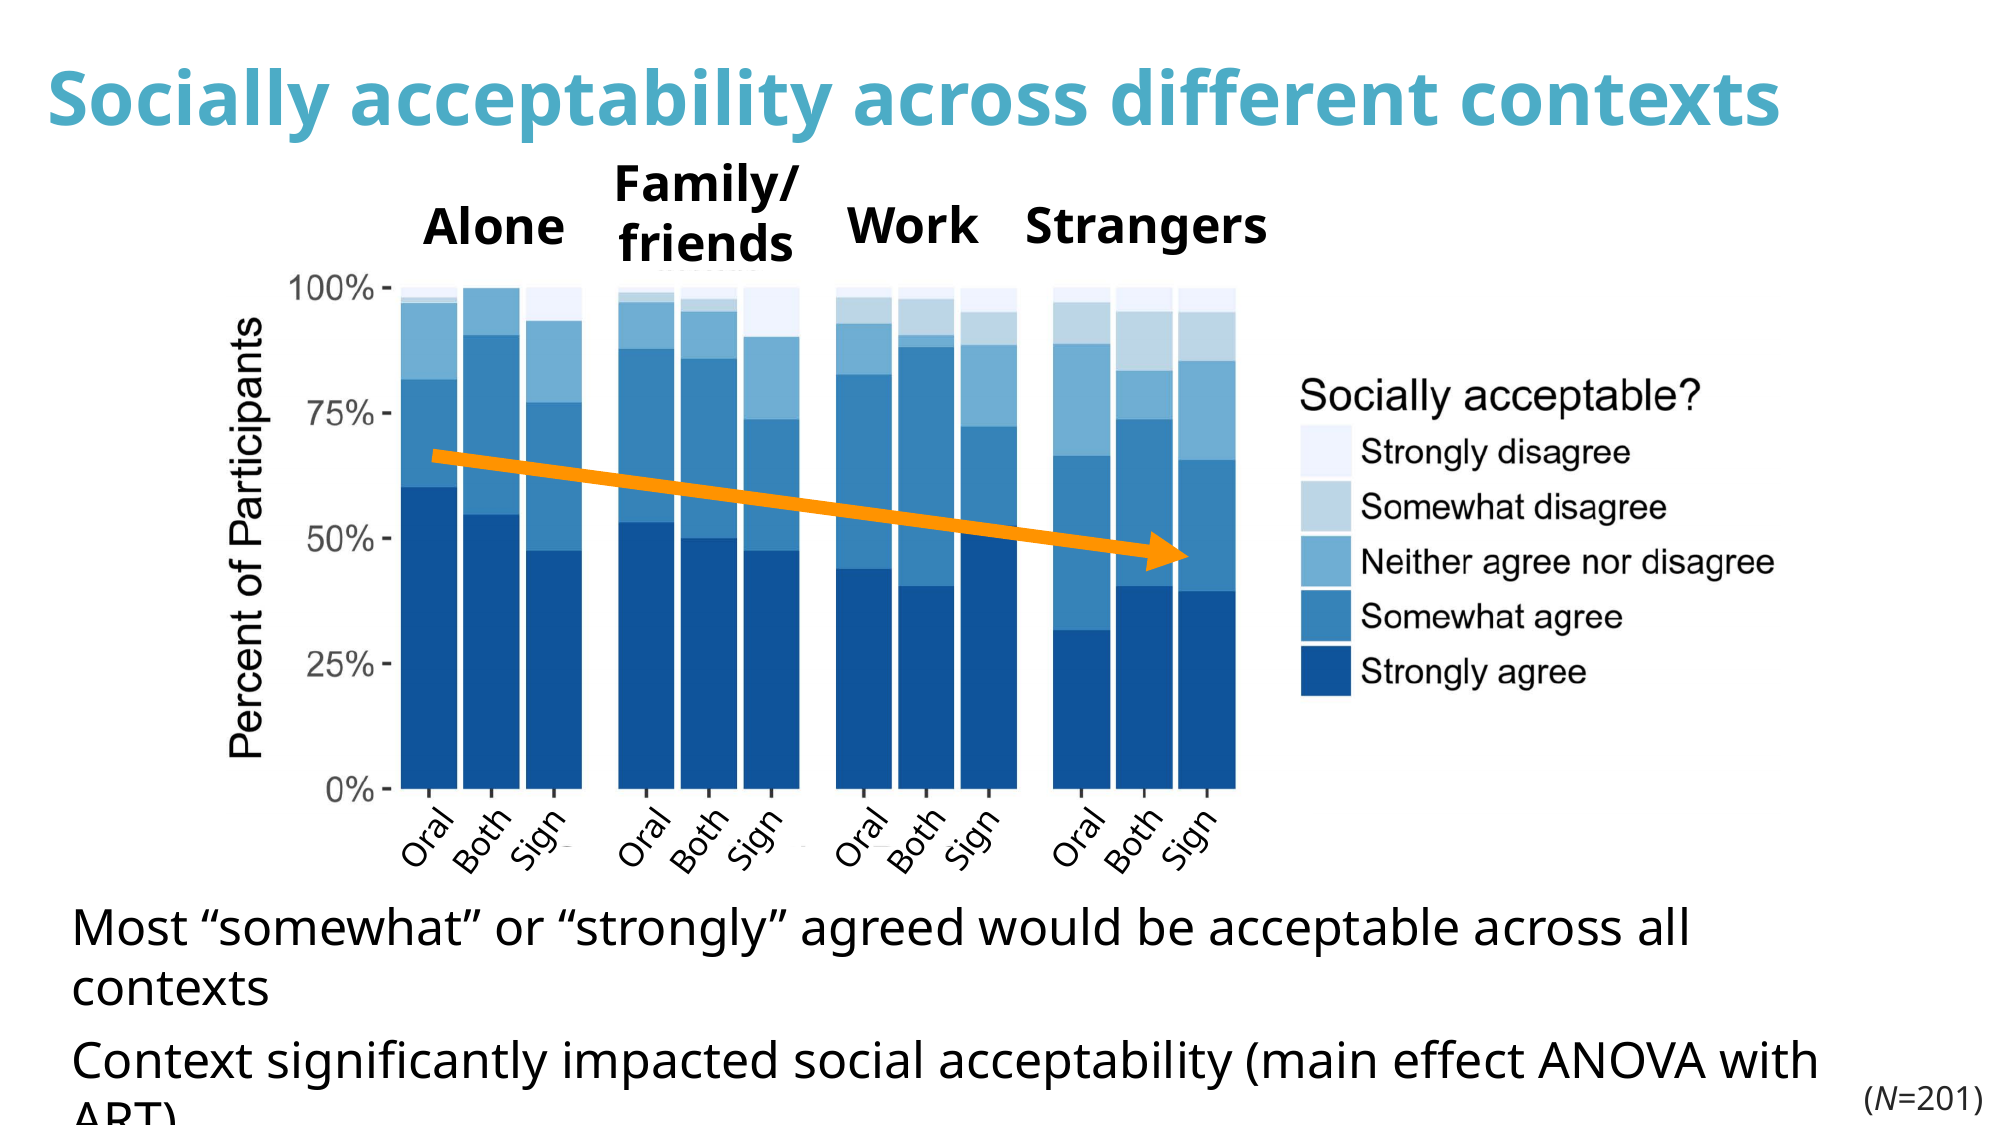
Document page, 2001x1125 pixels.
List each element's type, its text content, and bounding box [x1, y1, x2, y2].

text_box [397, 224, 598, 269]
text_box Alone [408, 187, 581, 263]
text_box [1049, 789, 1216, 891]
text_box Strangers [1010, 186, 1284, 261]
text_box [815, 224, 1323, 269]
text_box (N=201) [1849, 1069, 1999, 1125]
picture [213, 270, 1786, 847]
text_box Family/ friends [598, 144, 815, 270]
text_box Socially acceptability across different contexts [32, 43, 1798, 148]
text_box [832, 789, 999, 891]
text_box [614, 789, 782, 891]
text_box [397, 789, 565, 891]
text_box Most “somewhat” or “strongly” agreed would be acceptable across all contexts Context significantly impacted social acceptability (main effect ANOVA with ART) …social acceptability lower with strangers [56, 888, 1910, 1125]
text_box Work [832, 186, 994, 261]
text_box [432, 455, 1189, 557]
